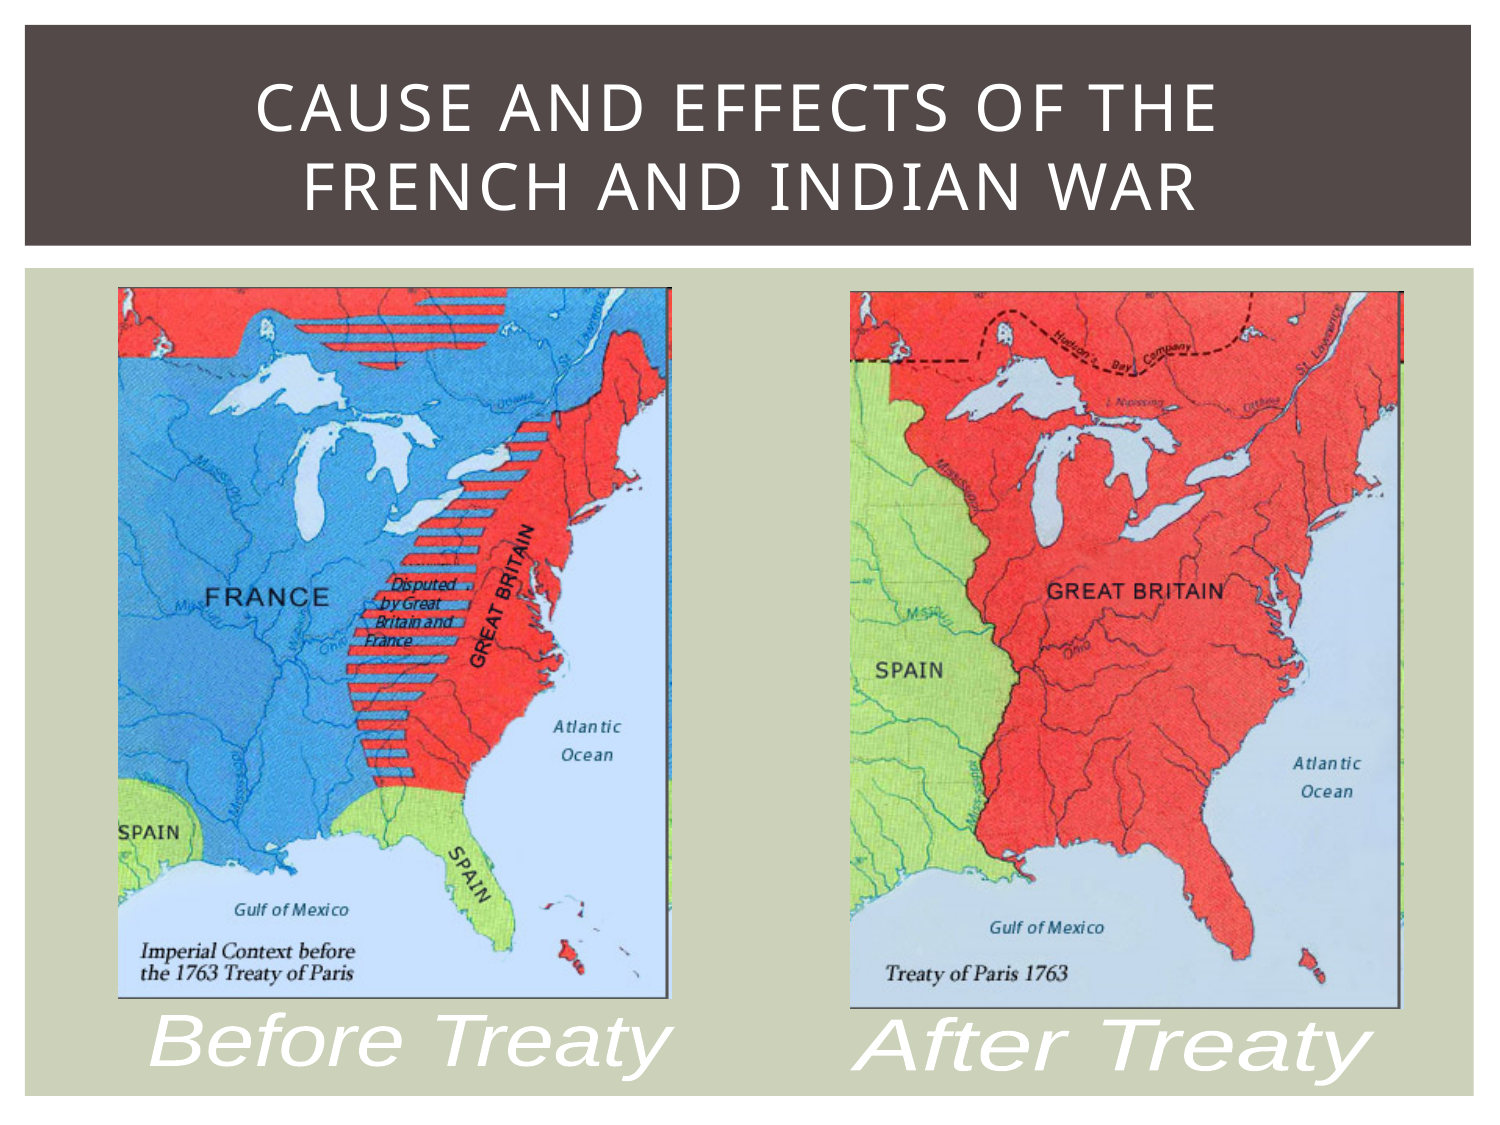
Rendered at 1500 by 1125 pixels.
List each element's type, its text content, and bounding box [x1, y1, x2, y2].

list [118, 287, 672, 999]
title Cause and Effects of the French and Indian War [62, 58, 1438, 232]
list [850, 291, 1404, 1009]
